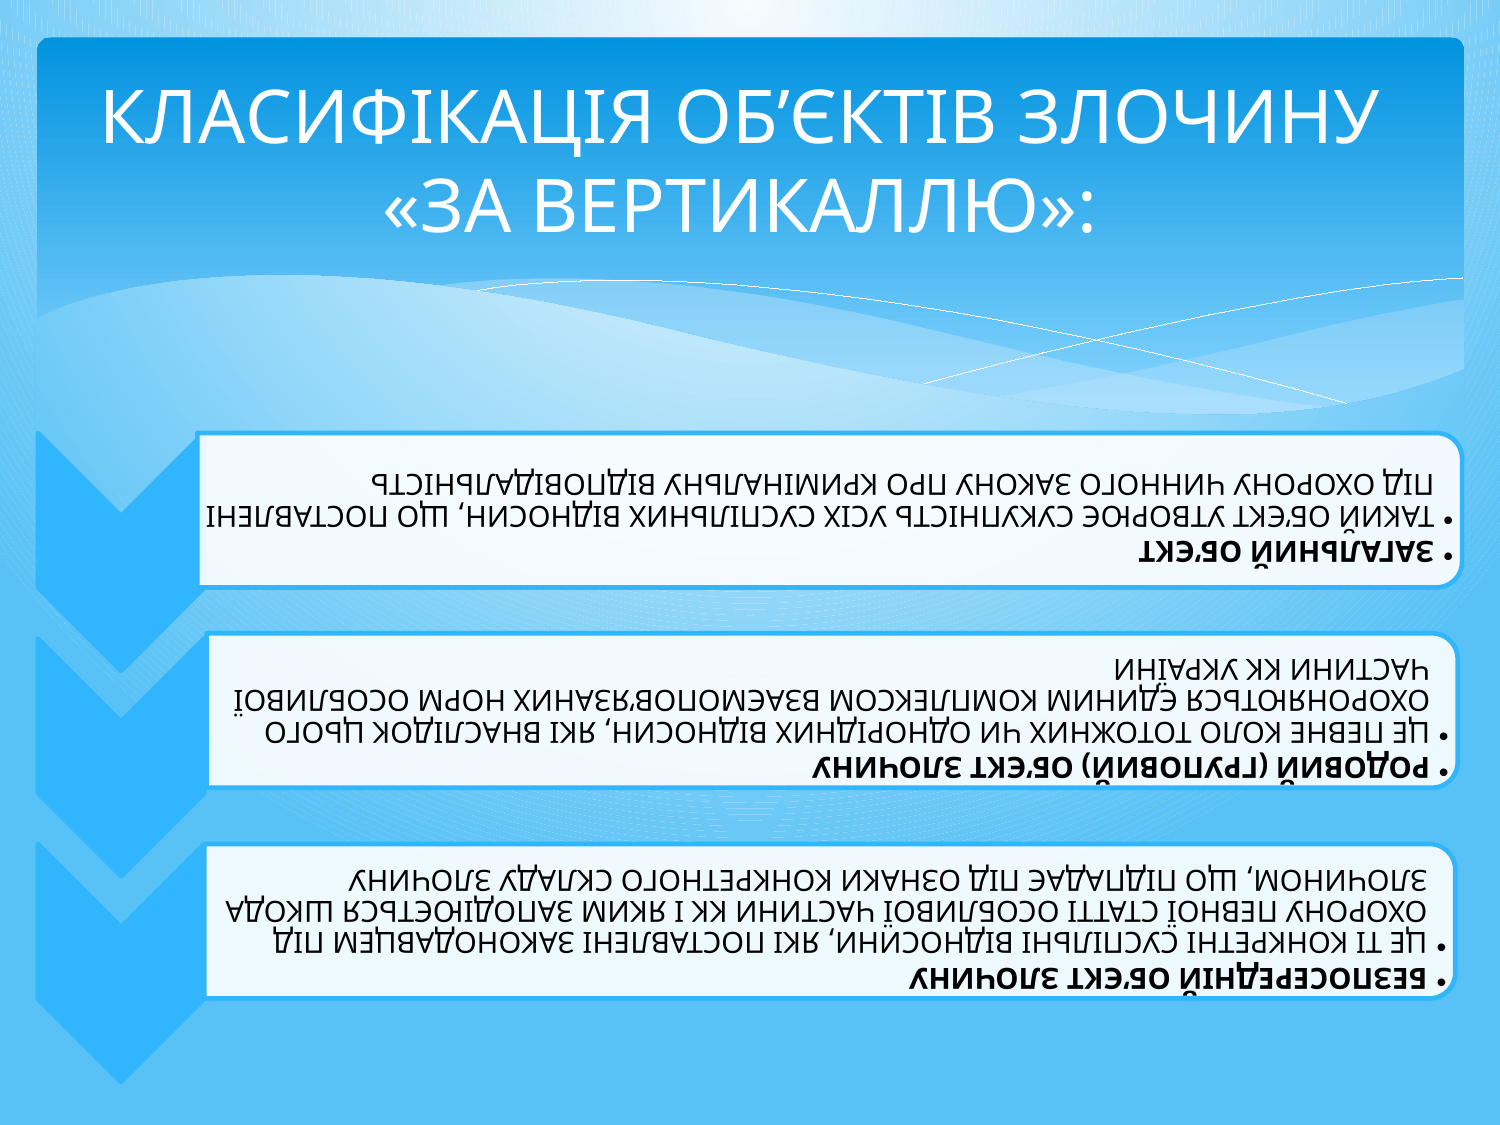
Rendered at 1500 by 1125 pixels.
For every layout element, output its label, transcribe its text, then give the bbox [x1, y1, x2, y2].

title КЛАСИФІКАЦІЯ ОБ’ЄКТІВ ЗЛОЧИНУ «ЗА ВЕРТИКАЛЛЮ»: [75, 55, 1425, 261]
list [41, 432, 1459, 1083]
